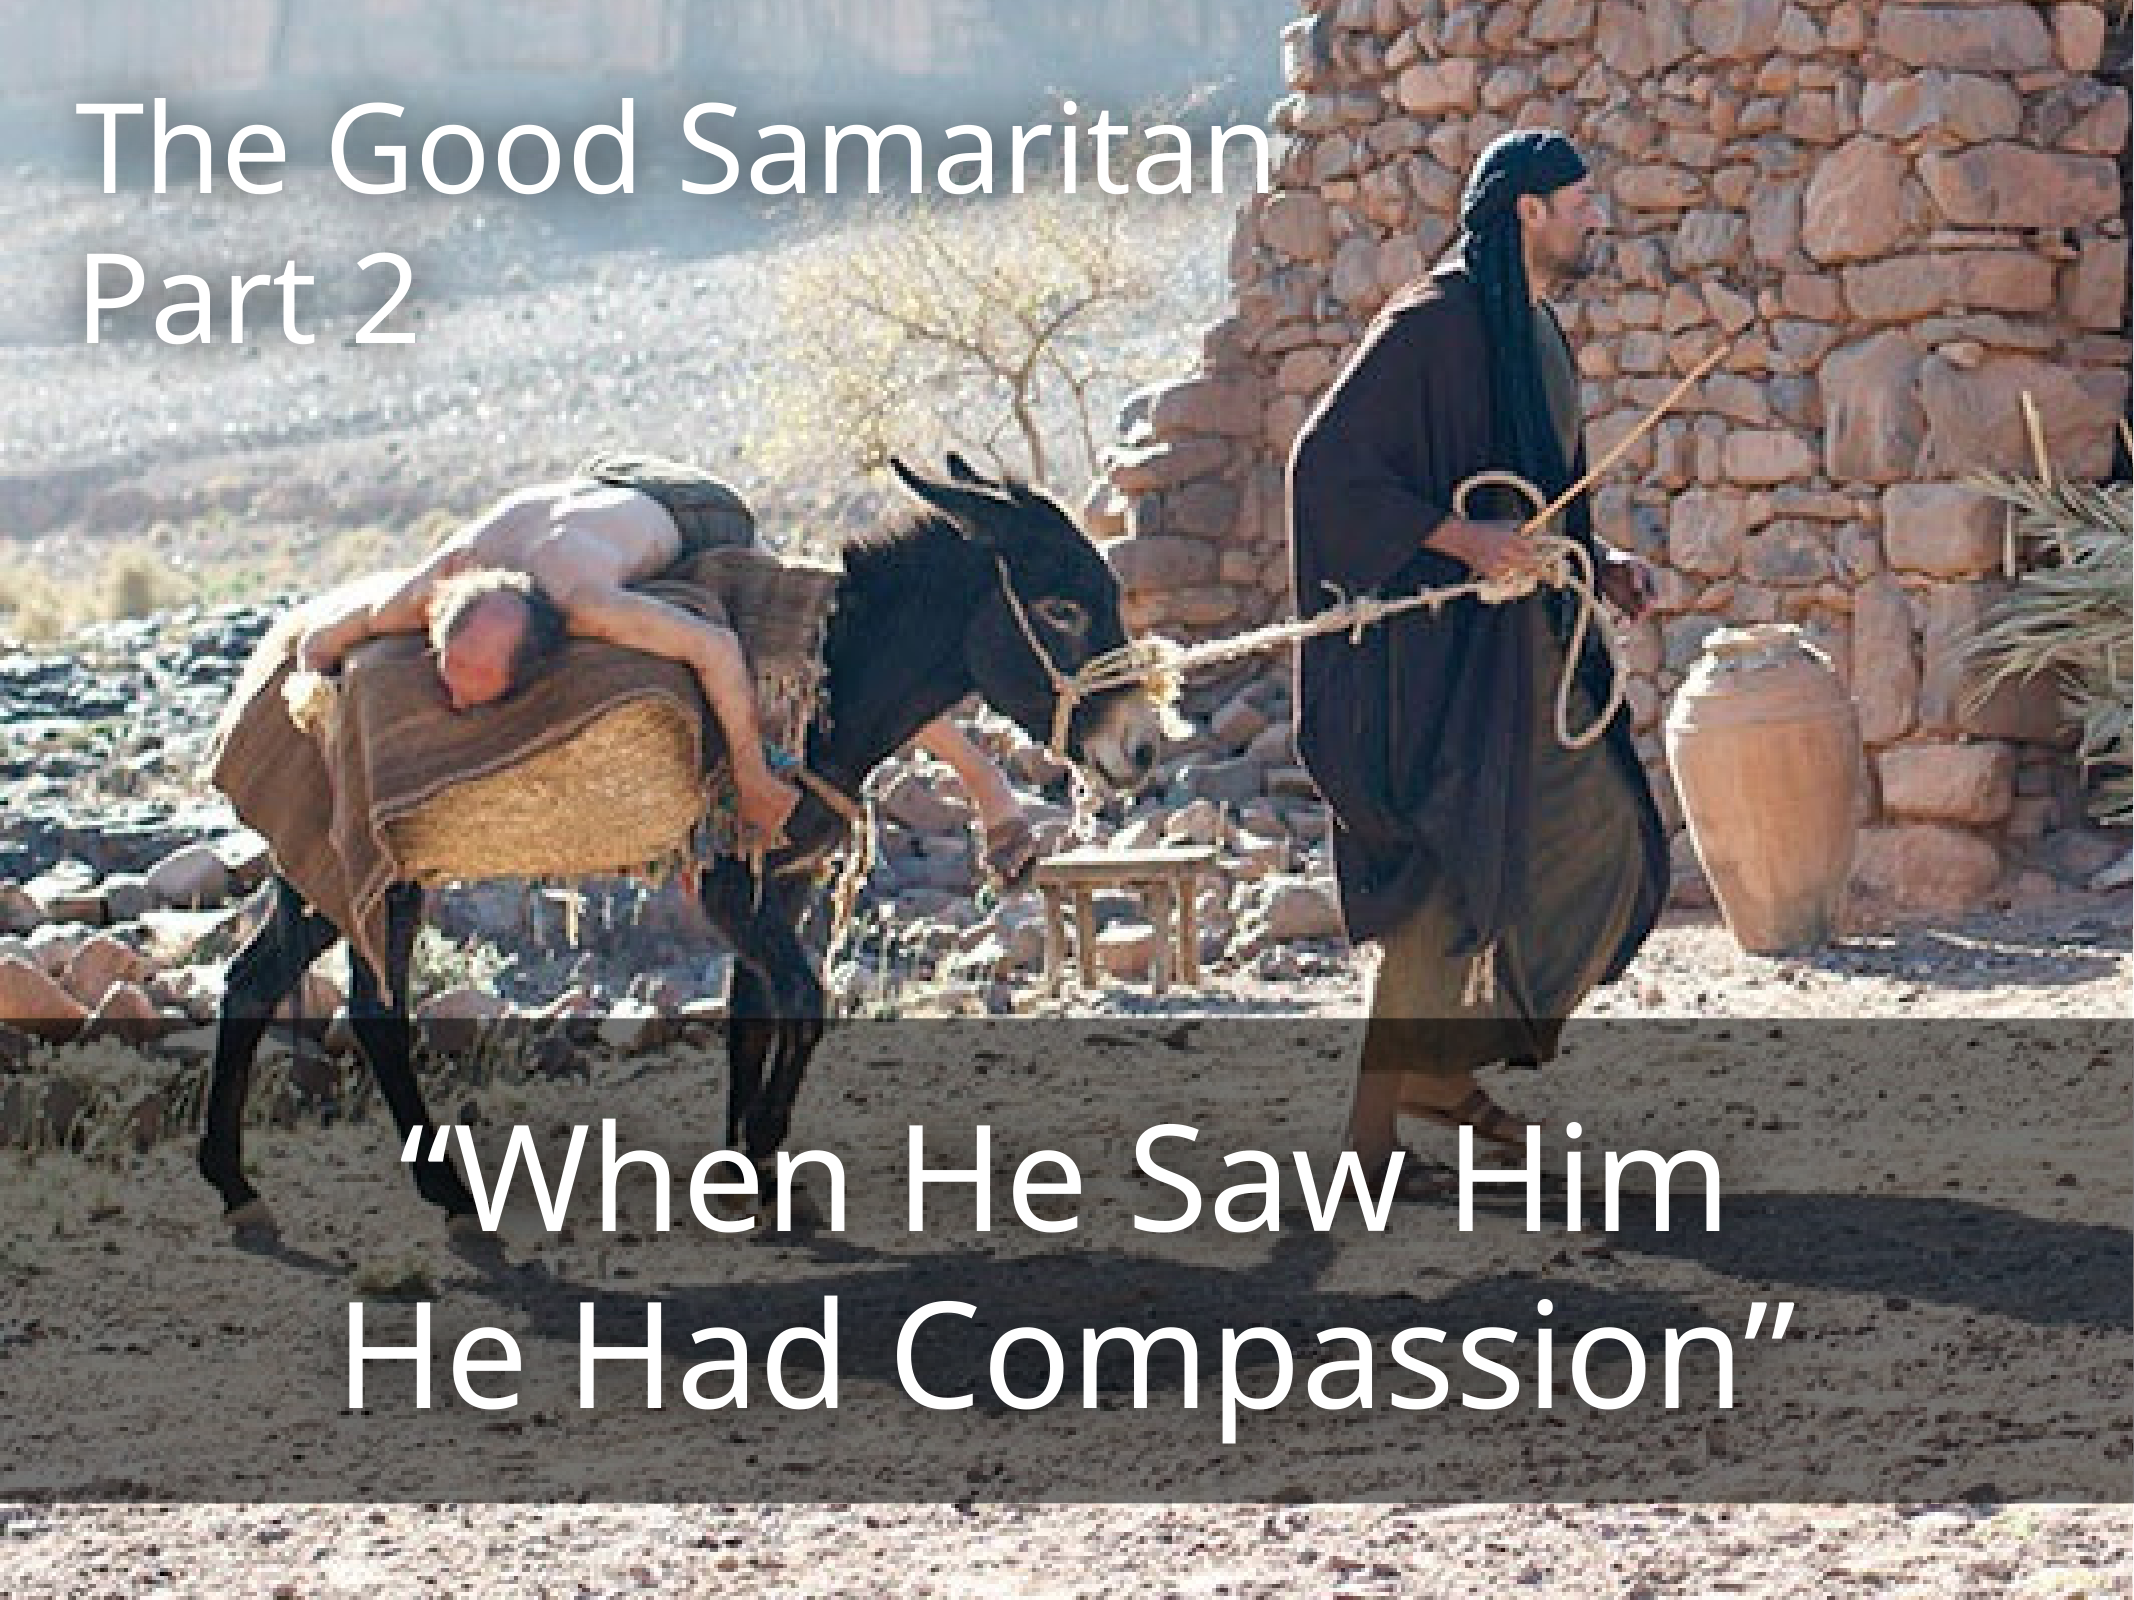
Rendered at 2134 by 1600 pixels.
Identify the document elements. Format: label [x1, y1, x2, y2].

picture [0, 0, 2134, 1018]
picture [0, 1504, 2134, 1600]
text_box [0, 1018, 2134, 1504]
